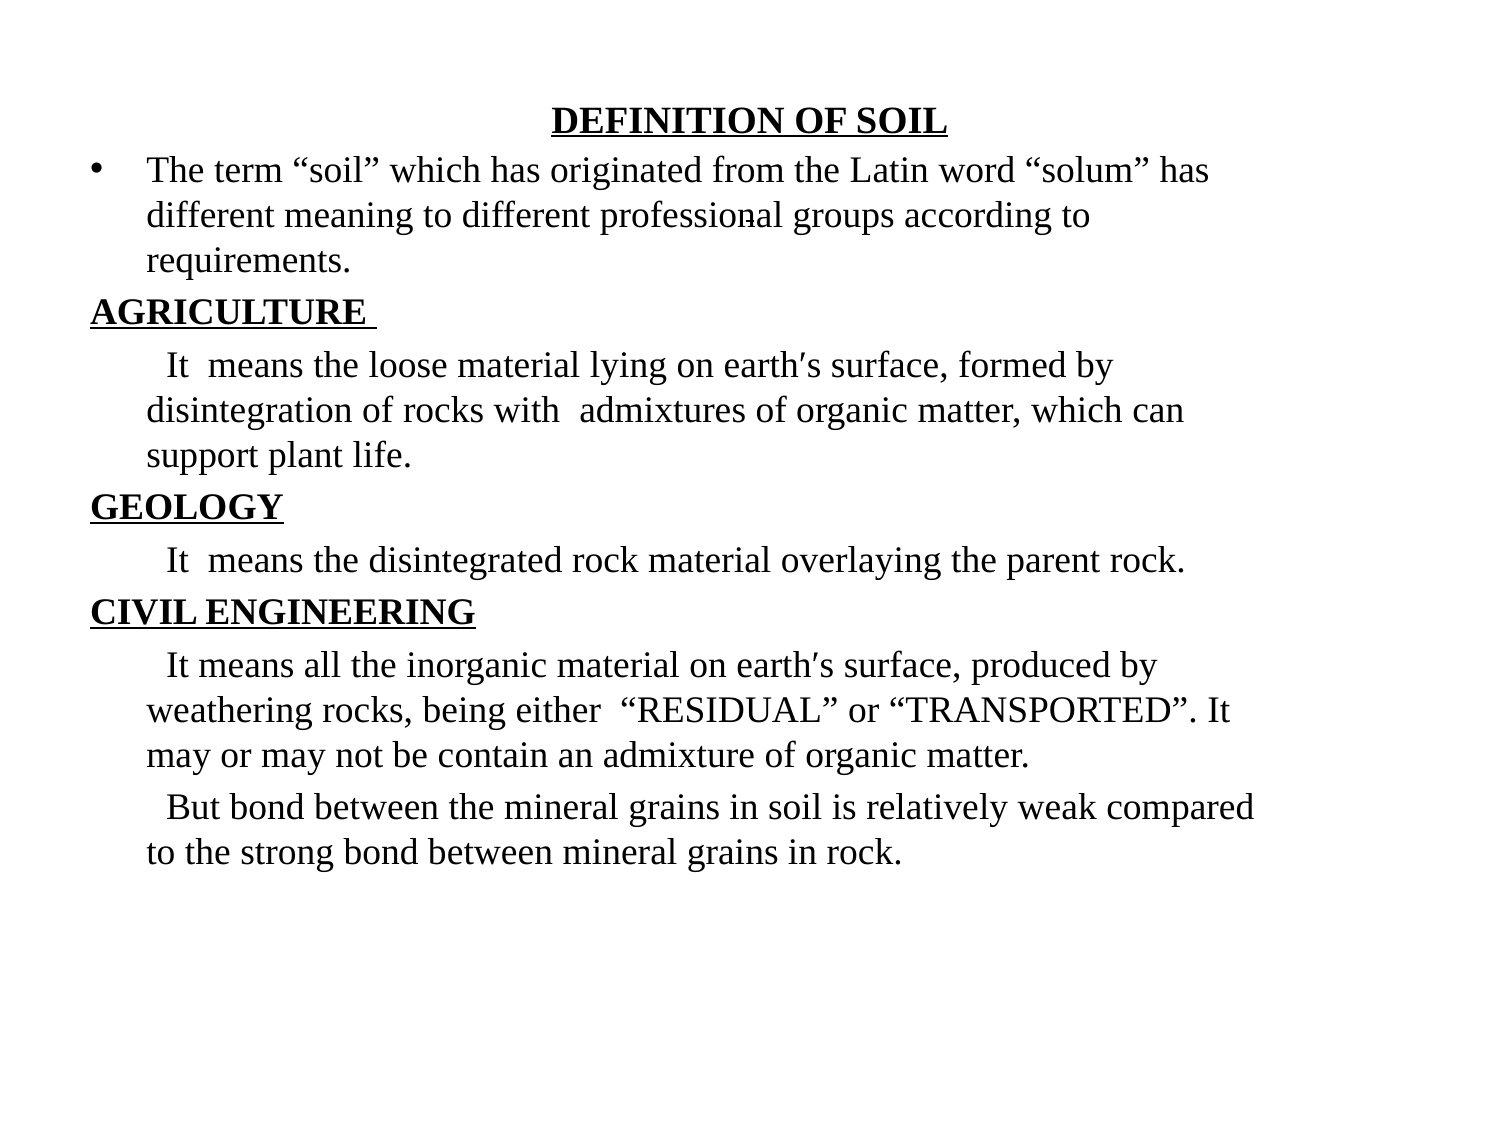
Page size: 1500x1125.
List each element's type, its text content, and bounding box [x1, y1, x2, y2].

list The term “soil” which has originated from the Latin word “solum” has different meaning to different professional groups according to requirements. AGRICULTURE It means the loose material lying on earth′s surface, formed by disintegration of rocks with admixtures of organic matter, which can support plant life. Geology It means the disintegrated rock material overlaying the parent rock. Civil engineering It means all the inorganic material on earth′s surface, produced by weathering rocks, being either “RESIDUAL” or “TRANSPORTED”. It may or may not be contain an admixture of organic matter. But bond between the mineral grains in soil is relatively weak compared to the strong bond between mineral grains in rock. [75, 137, 1300, 1005]
title DEFINITION OF SOIL [75, 45, 1425, 233]
